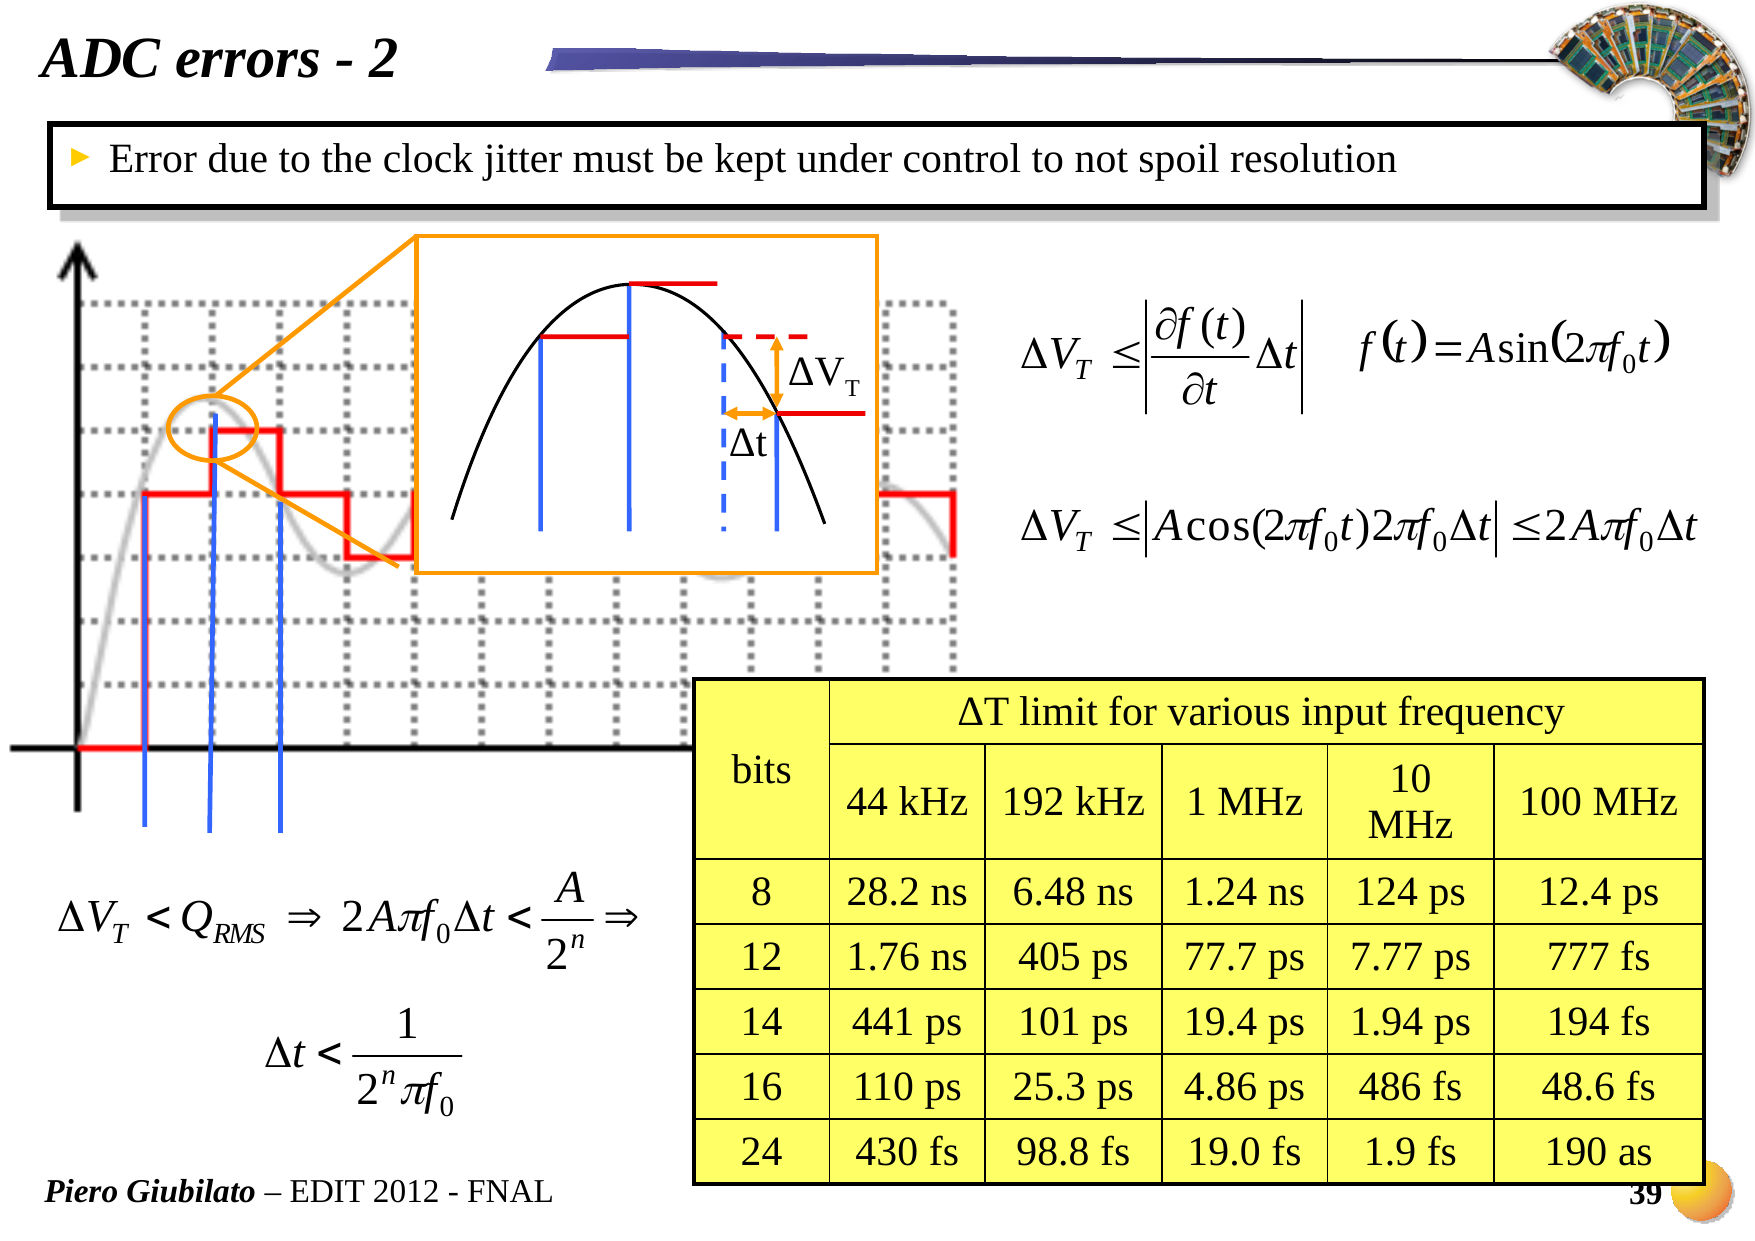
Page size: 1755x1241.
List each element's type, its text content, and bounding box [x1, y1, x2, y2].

table_cell 430 fs [830, 1120, 984, 1182]
table_cell 1.9 fs [1328, 1120, 1493, 1182]
picture [8, 238, 1025, 851]
table_cell 1.76 ns [830, 925, 984, 988]
table_cell 10 MHz [1328, 745, 1493, 858]
table_cell 405 ps [986, 925, 1161, 988]
table_cell 192 kHz [1027, 745, 1161, 858]
table_cell 194 fs [1495, 990, 1702, 1053]
table_cell 101 ps [986, 990, 1161, 1053]
table_cell 441 ps [830, 990, 984, 1053]
table_cell 16 [696, 1055, 829, 1118]
table_cell 190 as [1495, 1120, 1702, 1182]
table_cell 777 fs [1495, 925, 1702, 988]
text_box Error due to the clock jitter must be kept under control to not spoil resolution [50, 123, 1704, 207]
picture [1532, 0, 1755, 198]
picture [1668, 1157, 1734, 1223]
table_cell 77.7 ps [1163, 925, 1327, 988]
table_cell 100 MHz [1495, 745, 1702, 858]
table_cell 124 ps [1328, 860, 1493, 923]
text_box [1012, 289, 1314, 423]
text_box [1343, 318, 1675, 383]
table_cell 25.3 ps [986, 1055, 1161, 1118]
table_cell 7.77 ps [1328, 925, 1493, 988]
table_cell 48.6 fs [1495, 1055, 1702, 1118]
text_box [256, 991, 474, 1126]
table_cell 110 ps [830, 1055, 984, 1118]
table_cell 486 fs [1328, 1055, 1493, 1118]
text_box ADC errors - 2 [26, 11, 641, 107]
table_cell 1.94 ps [1328, 990, 1493, 1053]
table_cell 6.48 ns [986, 860, 1161, 923]
table_cell 12 [696, 925, 829, 988]
table_cell 98.8 fs [986, 1120, 1161, 1182]
table_header ΔT limit for various input frequency [1030, 681, 1702, 743]
table_cell 1 MHz [1163, 745, 1327, 858]
table_cell 19.4 ps [1163, 990, 1327, 1053]
table_cell 14 [696, 990, 829, 1053]
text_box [1012, 490, 1709, 566]
table_cell 24 [696, 1120, 829, 1182]
table_cell 8 [696, 860, 829, 923]
table_cell 19.0 fs [1163, 1120, 1327, 1182]
table_cell 12.4 ps [1495, 860, 1702, 923]
table_cell 4.86 ps [1163, 1055, 1327, 1118]
table_cell 1.24 ns [1163, 860, 1327, 923]
table_cell 28.2 ns [830, 860, 984, 923]
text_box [49, 856, 659, 982]
